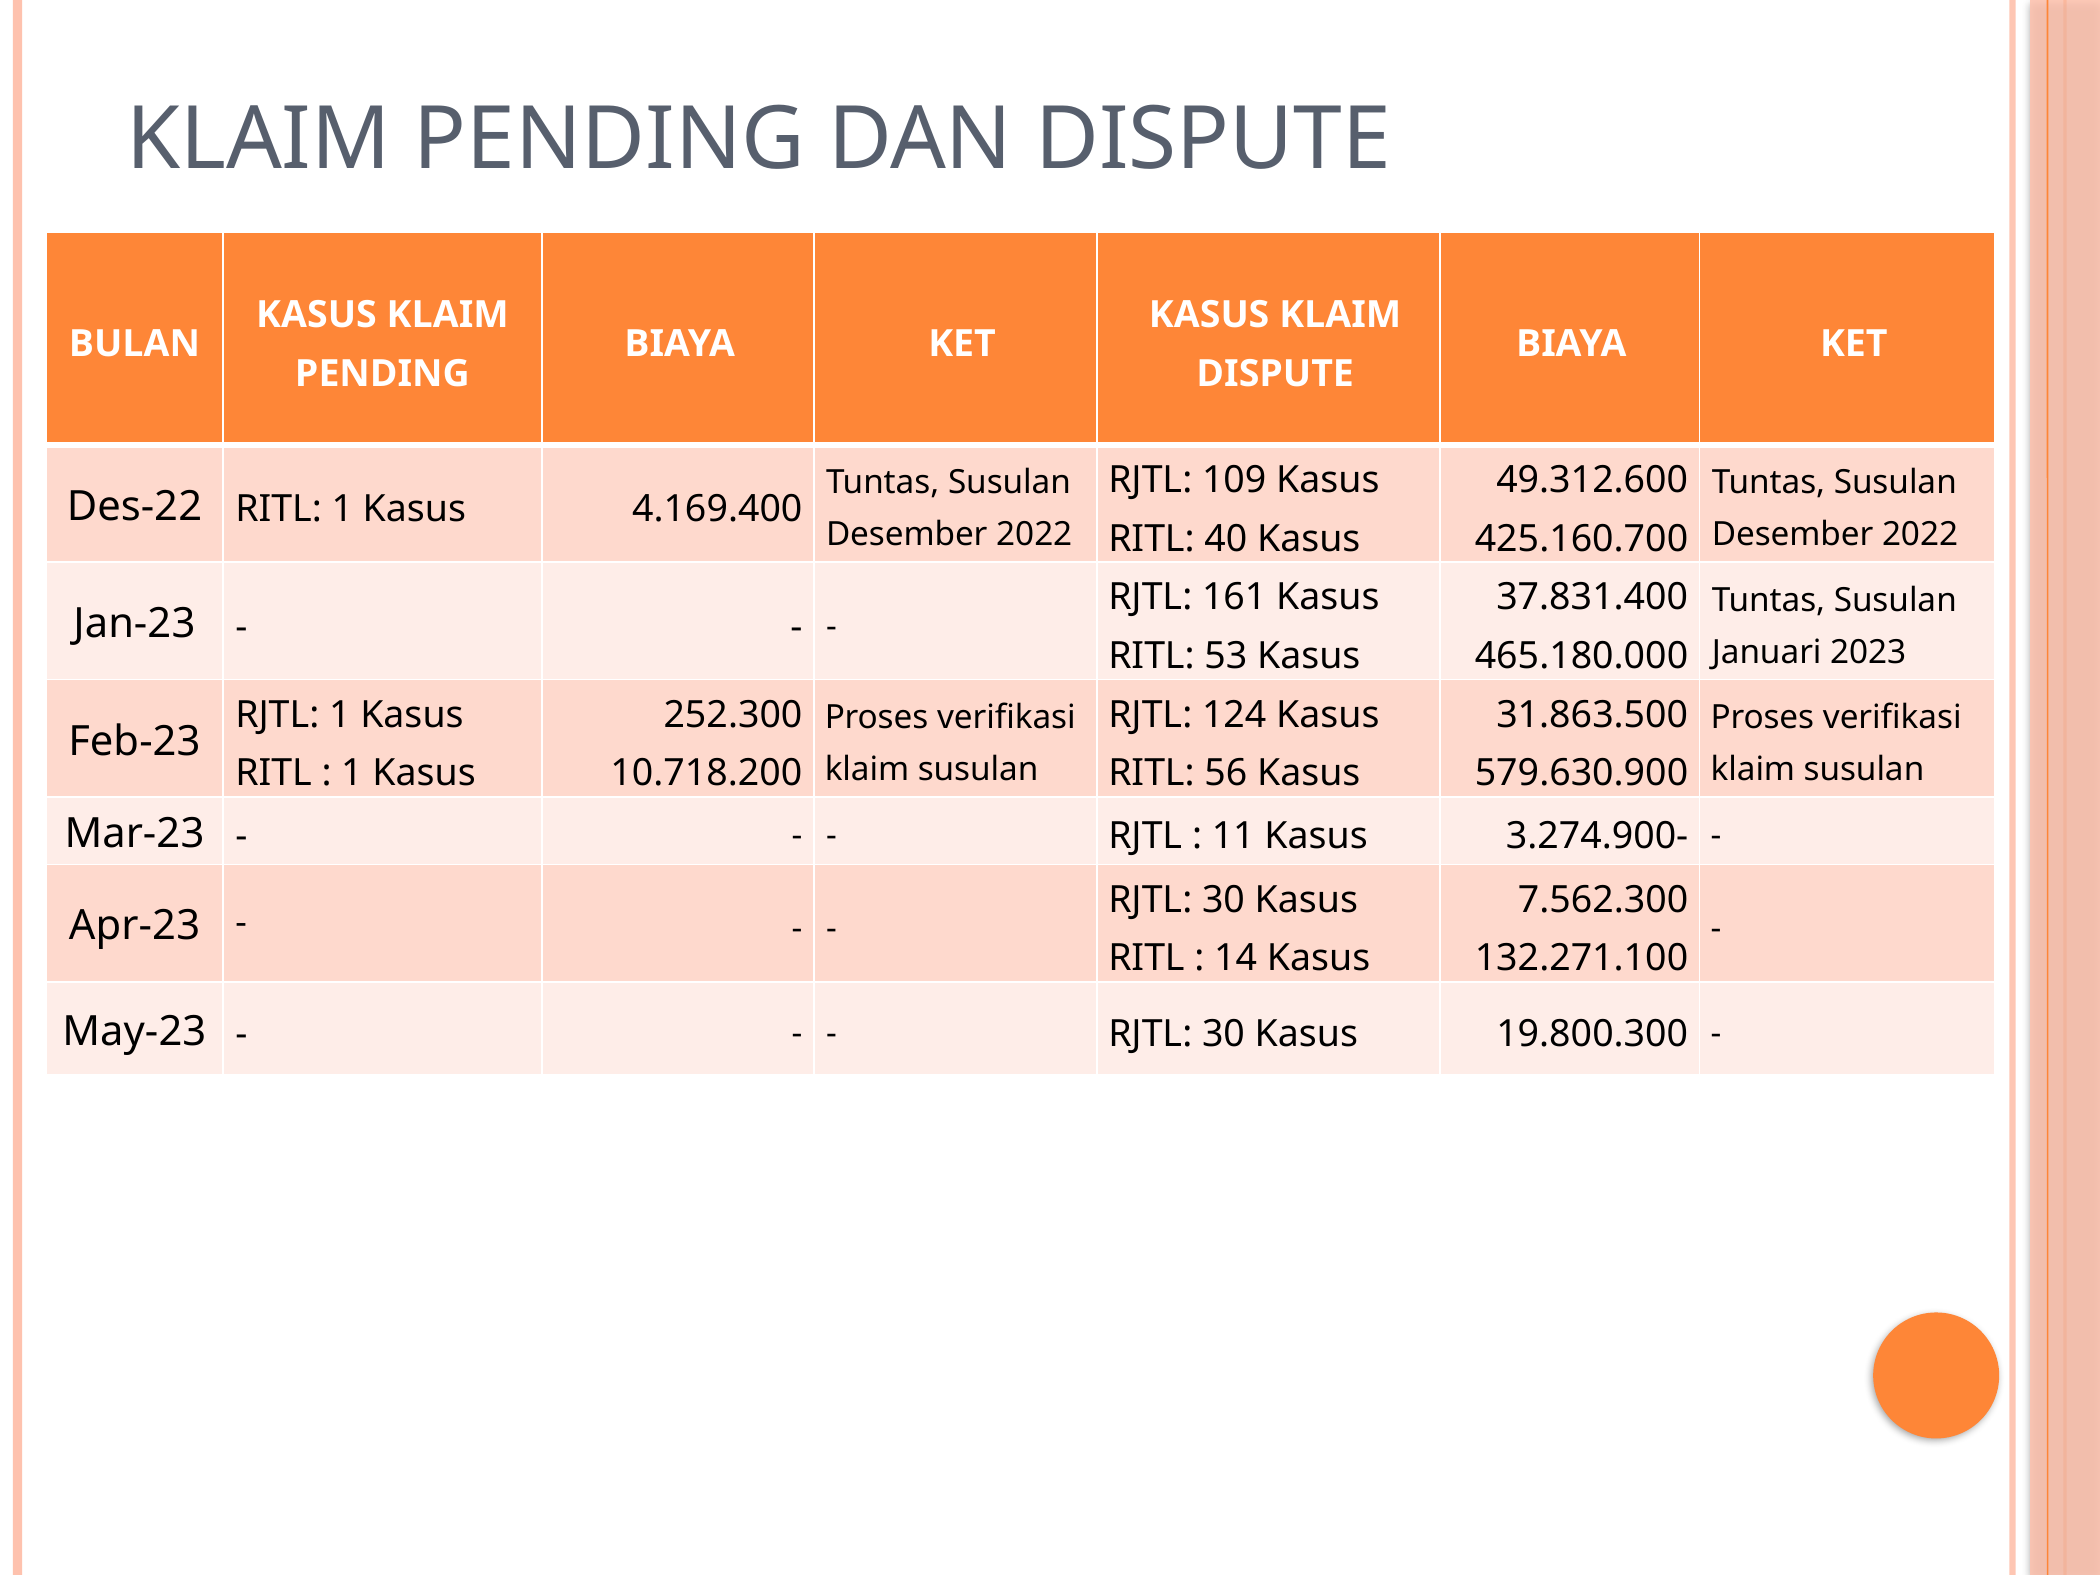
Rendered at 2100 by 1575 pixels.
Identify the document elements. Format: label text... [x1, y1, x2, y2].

table_cell Apr-23 [47, 865, 222, 981]
table_cell - [543, 983, 813, 1074]
table_cell RJTL: 124 Kasus RITL: 56 Kasus [1098, 680, 1439, 796]
table_cell Mar-23 [47, 798, 222, 864]
table_cell Tuntas, Susulan Desember 2022 [1700, 448, 1994, 561]
table_cell 3.274.900- [1441, 798, 1699, 864]
table_cell 4.169.400 [543, 448, 813, 561]
table_cell Jan-23 [47, 563, 222, 679]
table_cell Des-22 [47, 448, 222, 561]
table_cell RJTL: 30 Kasus [1098, 983, 1439, 1074]
table_cell 31.863.500 579.630.900 [1441, 680, 1699, 796]
table_cell 252.300 10.718.200 [543, 680, 813, 796]
table_header KET [1700, 233, 1994, 442]
title KLAIM PENDING DAN DISPUTE [105, 63, 1820, 197]
table_cell Proses verifikasi klaim susulan [1700, 680, 1994, 796]
table_header KASUS KLAIM DISPUTE [1098, 233, 1439, 442]
table_cell - [543, 865, 813, 981]
table_cell - [224, 563, 541, 679]
table_cell May-23 [47, 983, 222, 1074]
table_cell - [1700, 865, 1994, 981]
table_header BIAYA [1441, 233, 1699, 442]
table_cell RJTL: 1 Kasus RITL : 1 Kasus [224, 680, 541, 796]
table_cell - [543, 563, 813, 679]
table_cell RITL: 1 Kasus [224, 448, 541, 561]
table_cell - [543, 798, 813, 864]
table_header KET [815, 233, 1096, 442]
table_cell - [224, 983, 541, 1074]
table_cell - [1700, 983, 1994, 1074]
table_cell - [224, 798, 541, 864]
table_cell - [815, 798, 1096, 864]
table_cell Tuntas, Susulan Januari 2023 [1700, 563, 1994, 679]
table_cell Tuntas, Susulan Desember 2022 [815, 448, 1096, 561]
table_cell - [815, 865, 1096, 981]
table_cell Proses verifikasi klaim susulan [815, 680, 1096, 796]
table_cell 19.800.300 [1441, 983, 1699, 1074]
table_cell Feb-23 [47, 680, 222, 796]
table_cell 7.562.300 132.271.100 [1441, 865, 1699, 981]
table_cell RJTL: 161 Kasus RITL: 53 Kasus [1098, 563, 1439, 679]
table_cell RJTL : 11 Kasus [1098, 798, 1439, 864]
table_cell RJTL: 109 Kasus RITL: 40 Kasus [1098, 448, 1439, 561]
table_cell - [224, 865, 541, 981]
table_cell - [815, 563, 1096, 679]
table_header BULAN [47, 233, 222, 442]
table_cell - [815, 983, 1096, 1074]
table_header KASUS KLAIM PENDING [224, 233, 541, 442]
table_cell 49.312.600 425.160.700 [1441, 448, 1699, 561]
table_cell RJTL: 30 Kasus RITL : 14 Kasus [1098, 865, 1439, 981]
table_header BIAYA [543, 233, 813, 442]
table_cell 37.831.400 465.180.000 [1441, 563, 1699, 679]
table_cell - [1700, 798, 1994, 864]
